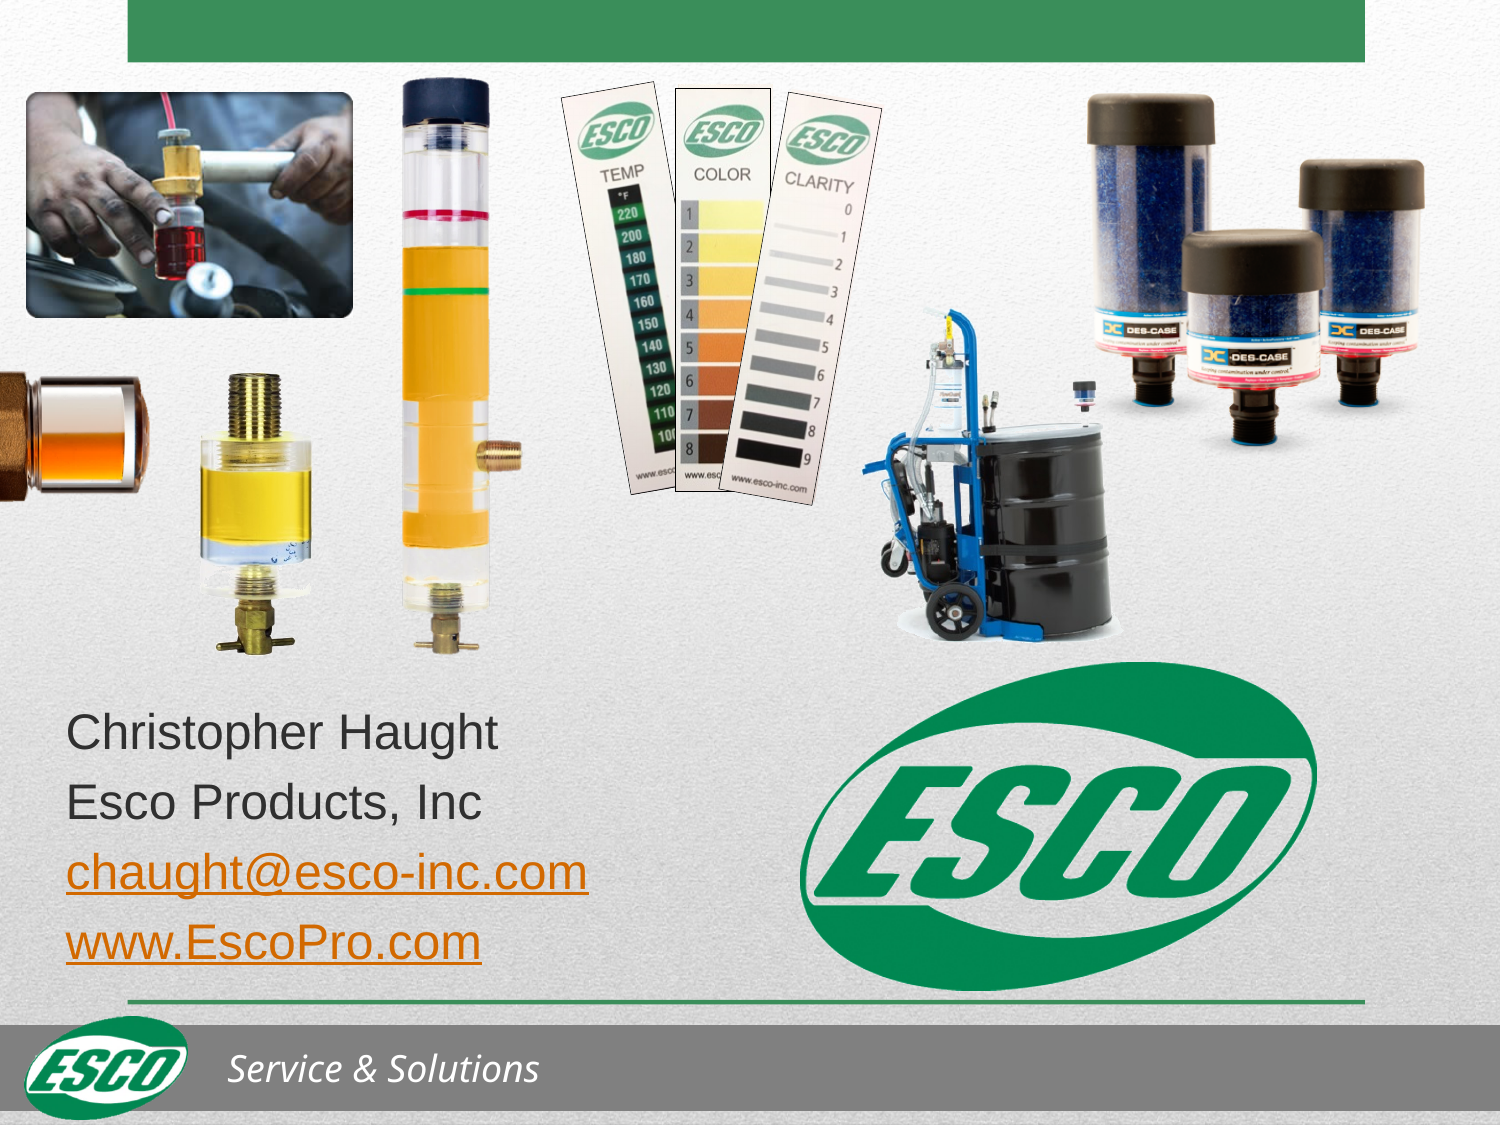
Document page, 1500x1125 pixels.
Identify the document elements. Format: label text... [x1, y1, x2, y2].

picture [854, 252, 858, 273]
picture [26, 91, 354, 319]
picture [851, 99, 884, 183]
picture [866, 184, 870, 205]
picture [388, 67, 534, 670]
picture [819, 91, 1426, 658]
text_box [594, 83, 851, 501]
picture [0, 347, 333, 677]
picture [851, 104, 881, 276]
picture [562, 93, 594, 275]
picture [24, 1016, 188, 1120]
list Christopher Haught Esco Products, Inc chaught@esco-inc.com www.EscoPro.com [50, 673, 1401, 1066]
picture [860, 218, 864, 239]
picture [799, 661, 1318, 992]
